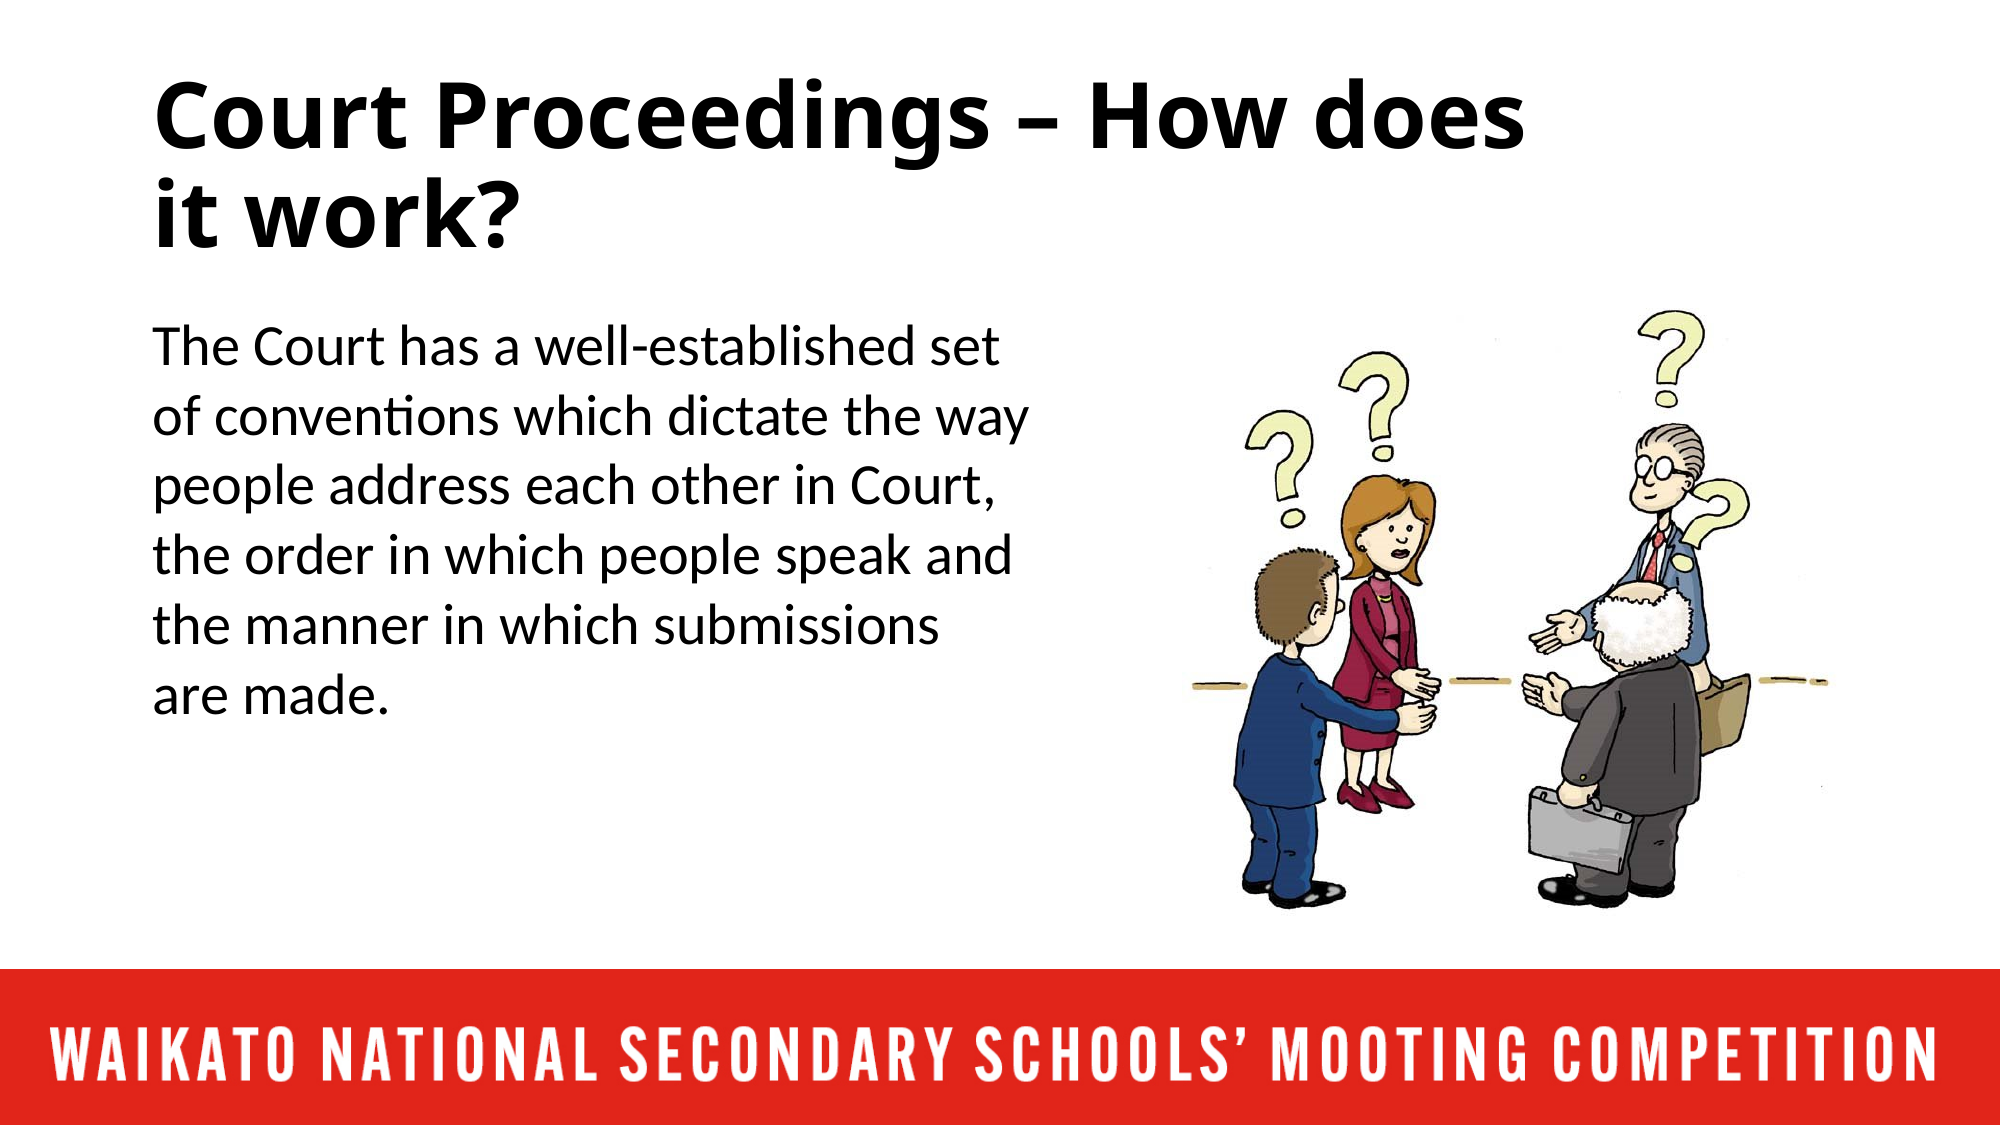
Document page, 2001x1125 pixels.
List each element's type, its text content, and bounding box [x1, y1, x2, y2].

picture [1182, 291, 1848, 918]
picture [0, 969, 2000, 1125]
title Court Proceedings – How does it work? [137, 59, 1863, 278]
list The Court has a well-established set of conventions which dictate the way people address each other in Court, the order in which people speak and the manner in which submissions are made. [137, 299, 1105, 963]
